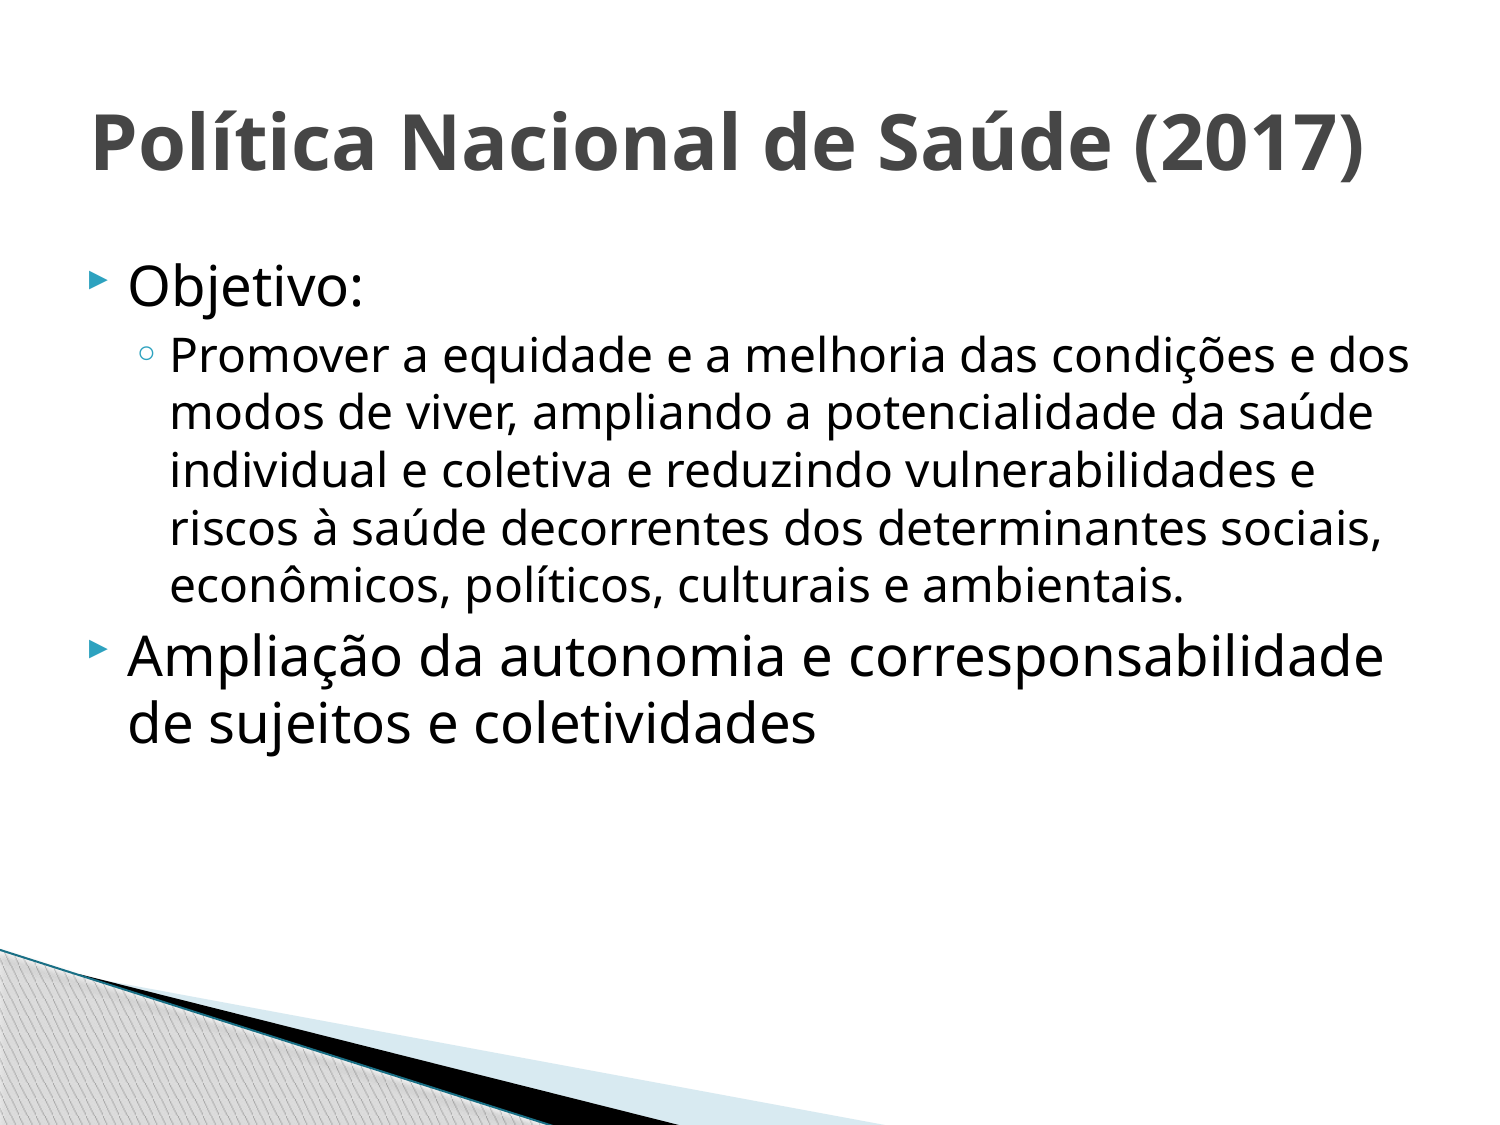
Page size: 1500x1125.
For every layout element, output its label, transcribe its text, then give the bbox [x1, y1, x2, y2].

list Objetivo: Promover a equidade e a melhoria das condições e dos modos de viver, ampliando a potencialidade da saúde individual e coletiva e reduzindo vulnerabilidades e riscos à saúde decorrentes dos determinantes sociais, econômicos, políticos, culturais e ambientais. Ampliação da autonomia e corresponsabilidade de sujeitos e coletividades [53, 243, 1447, 986]
title Política Nacional de Saúde (2017) [75, 45, 1425, 233]
